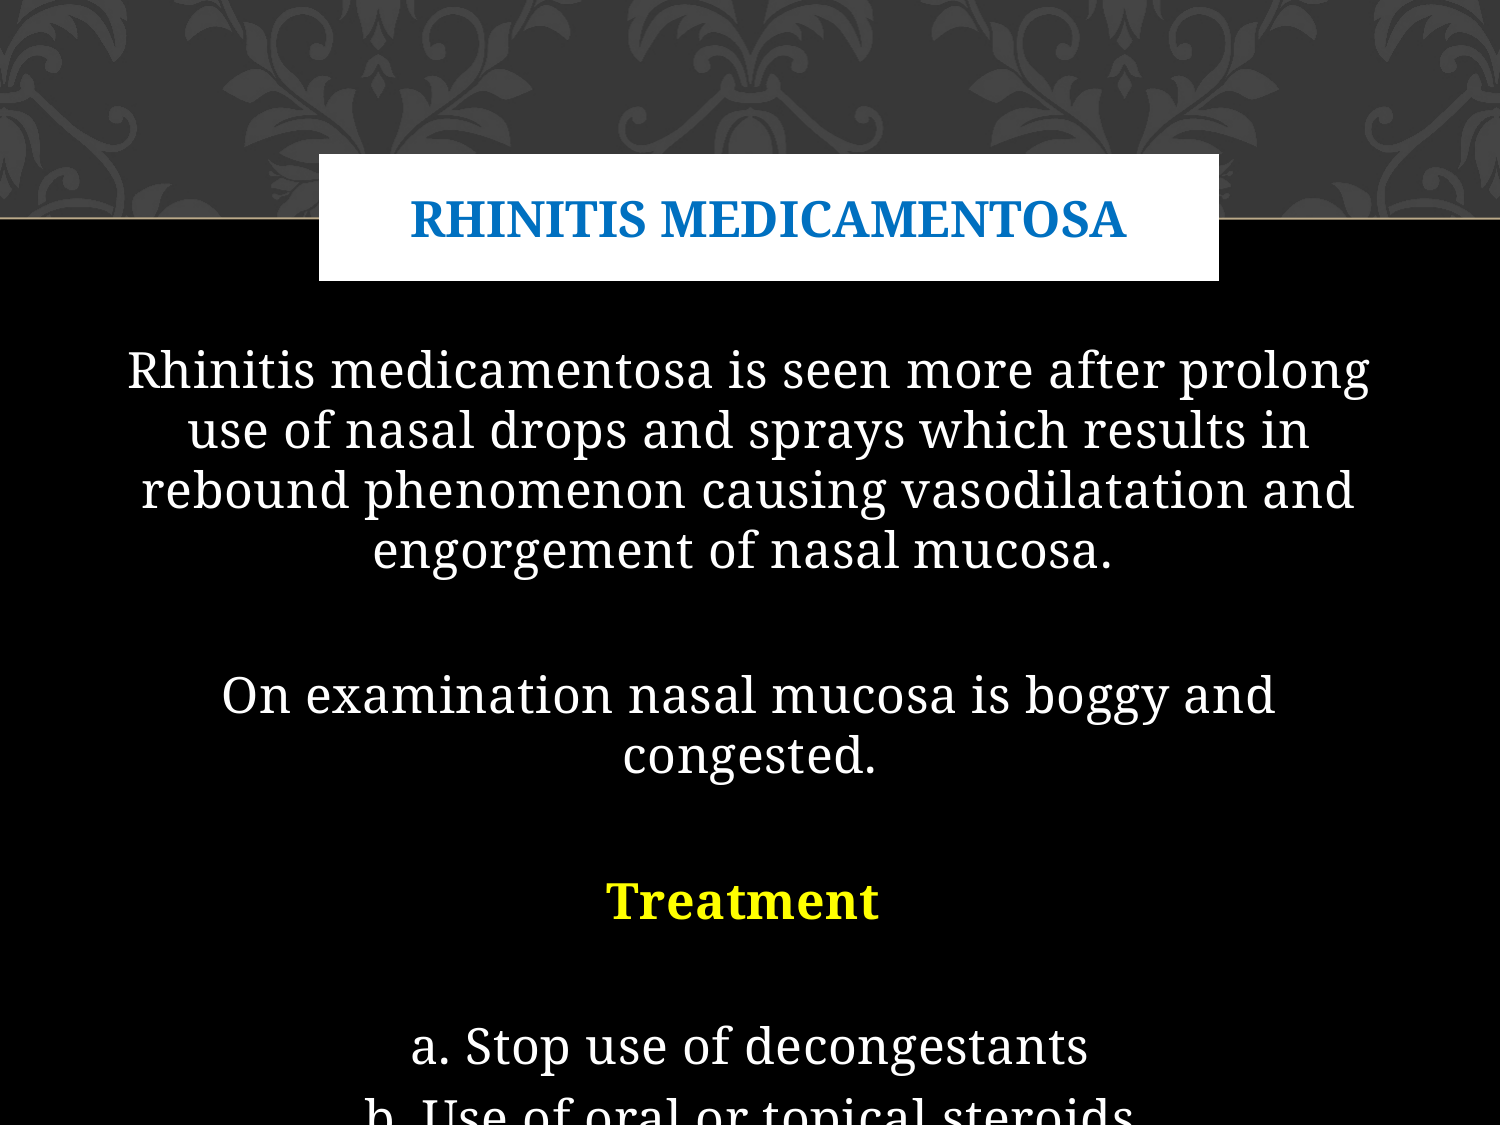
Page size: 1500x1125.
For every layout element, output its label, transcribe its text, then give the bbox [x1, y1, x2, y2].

list Rhinitis medicamentosa is seen more after prolong use of nasal drops and sprays which results in rebound phenomenon causing vasodilatation and engorgement of nasal mucosa. On examination nasal mucosa is boggy and congested. Treatment a. Stop use of decongestants b. Use of oral or topical steroids c. Partial turbinectomy may be helpful [75, 331, 1425, 1000]
title Rhinitis Medicamentosa [319, 154, 1219, 281]
